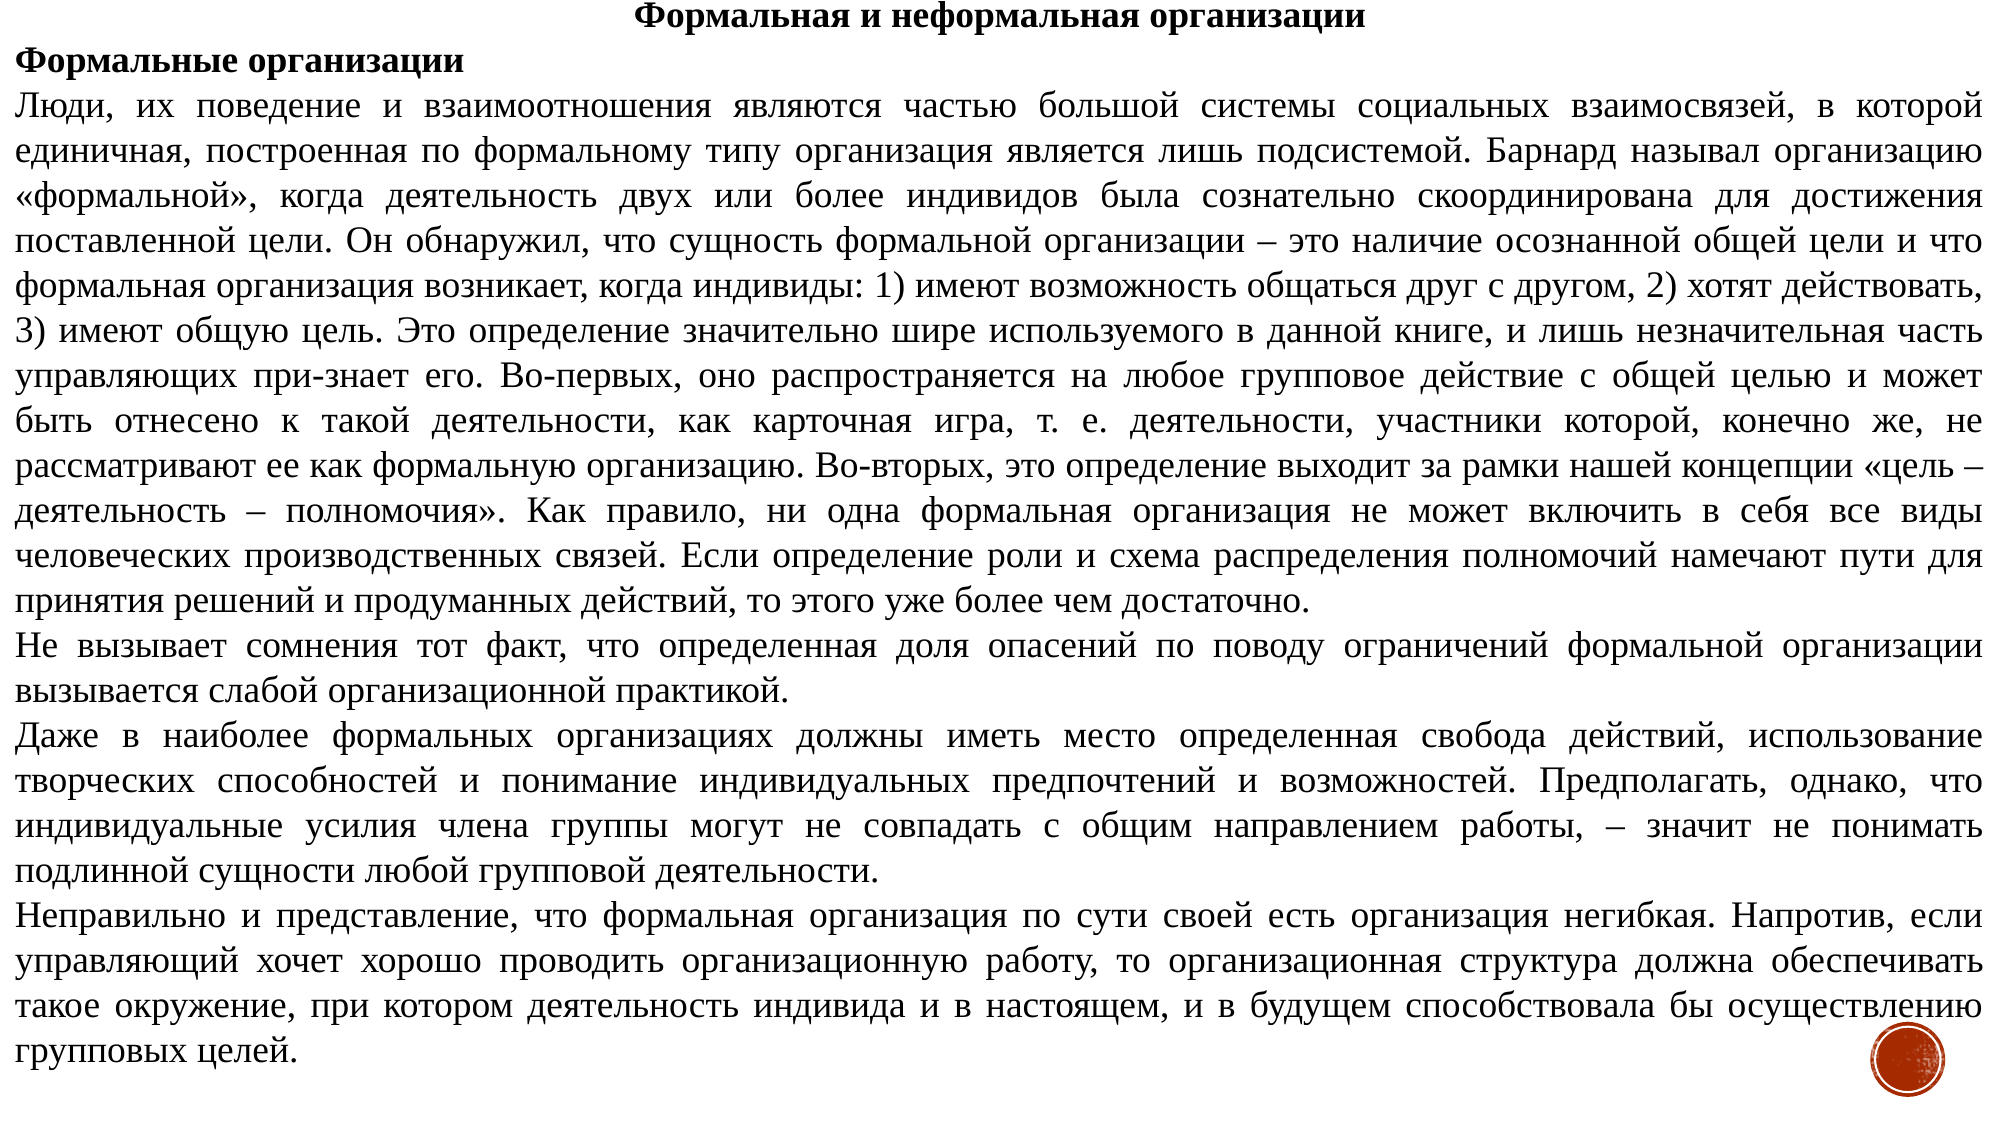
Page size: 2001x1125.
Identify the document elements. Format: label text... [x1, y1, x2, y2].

text_box Формальная и неформальная организации Формальные организации Люди, их поведение и взаимоотношения являются частью большой системы социальных взаимосвязей, в которой единичная, построенная по формальному типу организация является лишь подсистемой. Барнард называл организацию «формальной», когда деятельность двух или более индивидов была сознательно скоординирована для достижения поставленной цели. Он обнаружил, что сущность формальной организации – это наличие осознанной общей цели и что формальная организация возникает, когда индивиды: 1) имеют возможность общаться друг с другом, 2) хотят действовать, 3) имеют общую цель. Это определение значительно шире используемого в данной книге, и лишь незначительная часть управляющих при-знает его. Во-первых, оно распространяется на любое групповое действие с общей целью и может быть отнесено к такой деятельности, как карточная игра, т. е. деятельности, участники которой, конечно же, не рассматривают ее как формальную организацию. Во-вторых, это определение выходит за рамки нашей концепции «цель – деятельность – полномочия». Как правило, ни одна формальная организация не может включить в себя все виды человеческих производственных связей. Если определение роли и схема распределения полномочий намечают пути для принятия решений и продуманных действий, то этого уже более чем достаточно. Не вызывает сомнения тот факт, что определенная доля опасений по поводу ограничений формальной организации вызывается слабой организационной практикой. Даже в наиболее формальных организациях должны иметь место определенная свобода действий, использование творческих способностей и понимание индивидуальных предпочтений и возможностей. Предполагать, однако, что индивидуальные усилия члена группы могут не совпадать с общим направлением работы, – значит не понимать подлинной сущности любой групповой деятельности. Неправильно и представление, что формальная организация по сути своей есть организация негибкая. Напротив, если управляющий хочет хорошо проводить организационную работу, то организационная структура должна обеспечивать такое окружение, при котором деятельность индивида и в настоящем, и в будущем способствовала бы осуществлению групповых целей. [0, 0, 2000, 1078]
